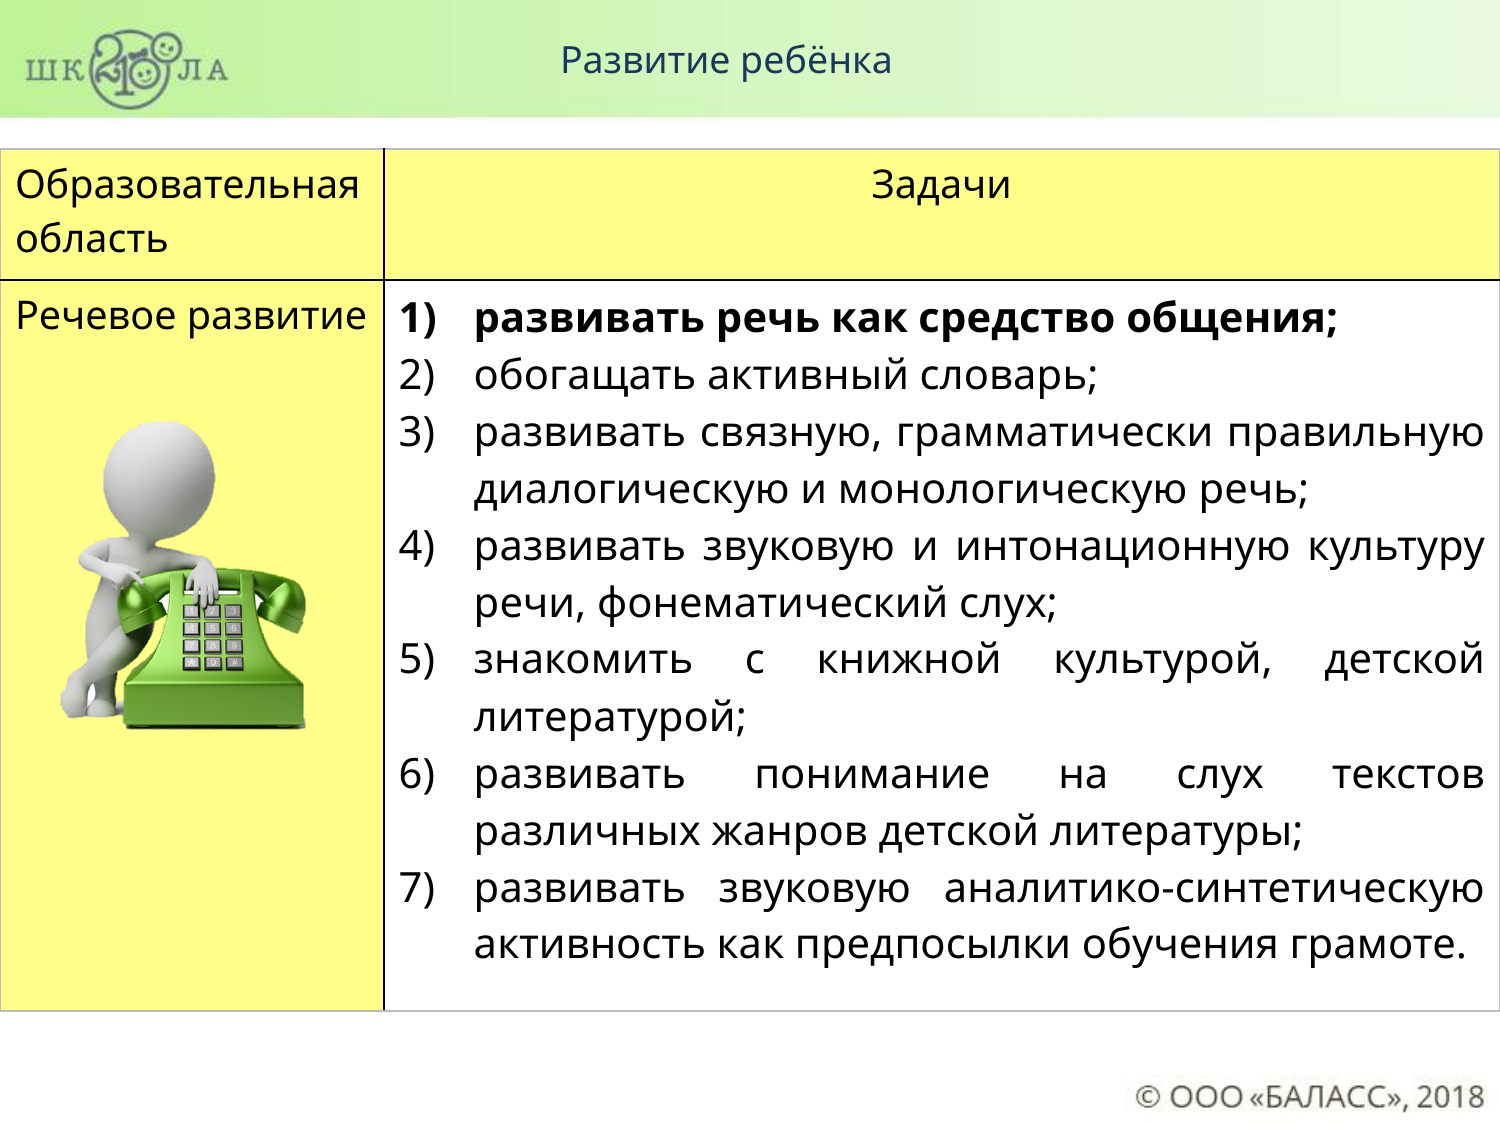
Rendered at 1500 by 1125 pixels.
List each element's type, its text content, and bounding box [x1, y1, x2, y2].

table_cell развивать речь как средство общения; обогащать активный словарь; развивать связную, грамматически правильную диалогическую и монологическую речь; развивать звуковую и интонационную культуру речи, фонематический слух; знакомить с книжной культурой, детской литературой; развивать понимание на слух текстов различных жанров детской литературы; развивать звуковую аналитико-синтетическую активность как предпосылки обучения грамоте. [385, 281, 1499, 1010]
table_header Образовательная область [1, 150, 383, 279]
picture [17, 408, 365, 770]
picture [0, 0, 1500, 148]
table_header Задачи [385, 150, 1499, 279]
picture [0, 1012, 1500, 1125]
text_box Развитие ребёнка [281, 0, 1172, 118]
table_cell Речевое развитие [1, 281, 383, 1010]
